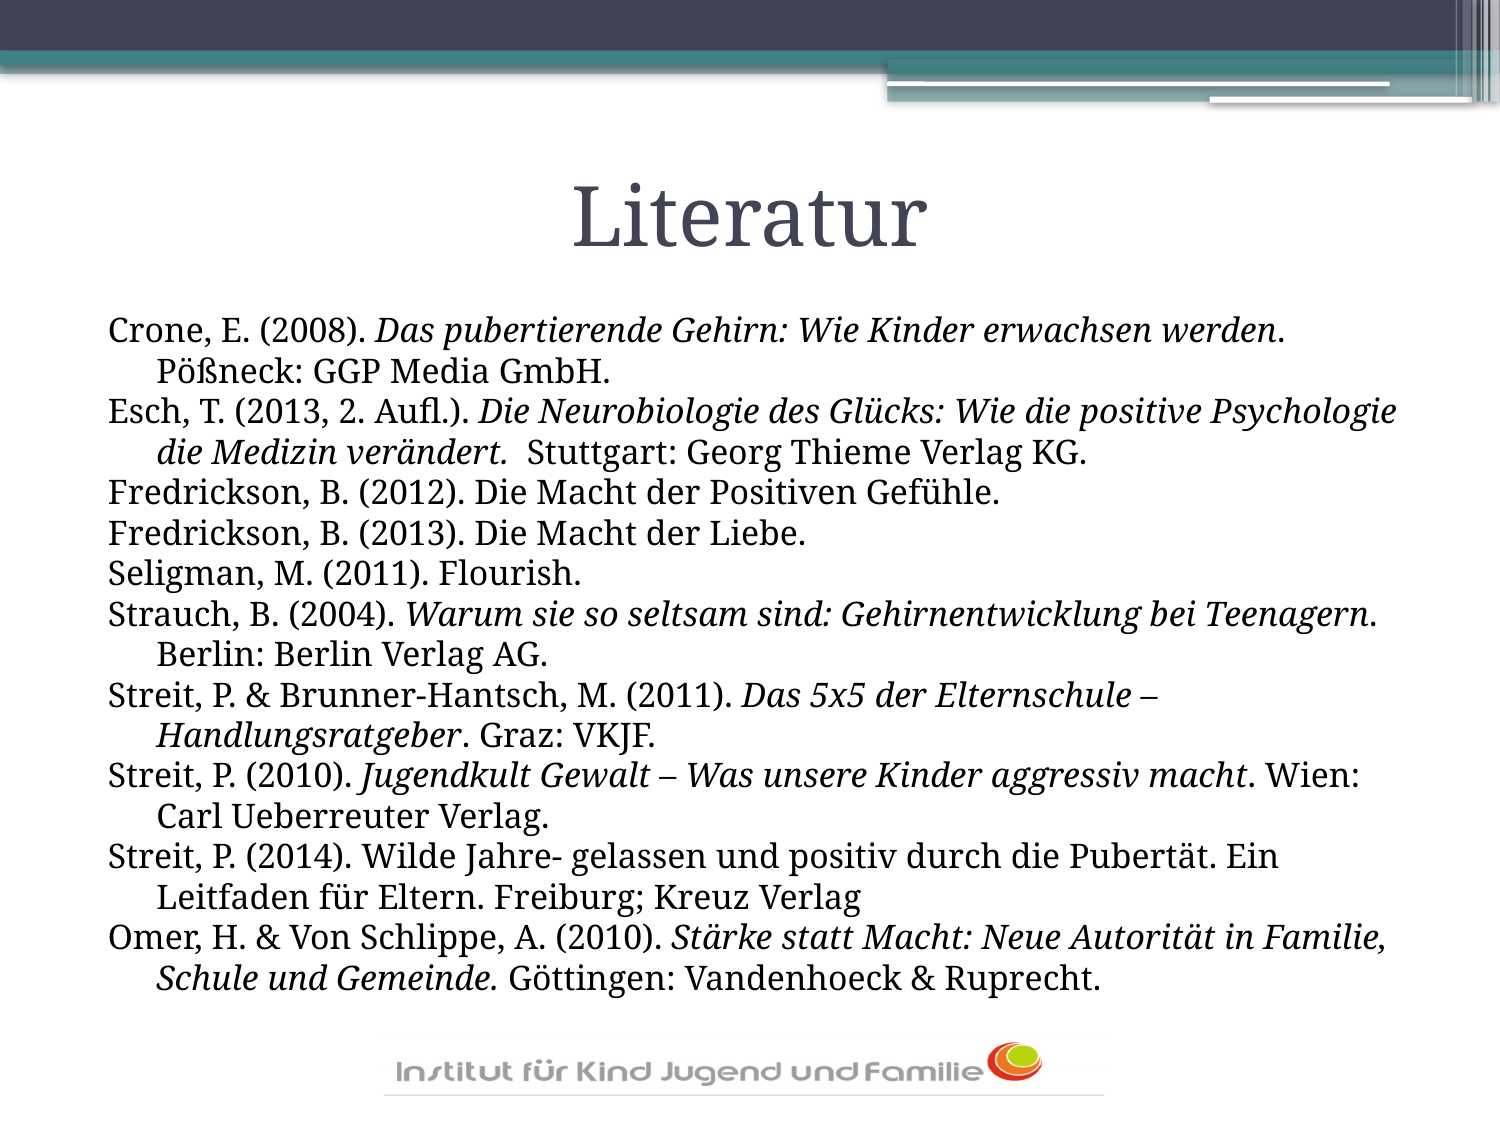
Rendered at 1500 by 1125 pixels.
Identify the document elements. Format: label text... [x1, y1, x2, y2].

list Crone, E. (2008). Das pubertierende Gehirn: Wie Kinder erwachsen werden. Pößneck: GGP Media GmbH. Esch, T. (2013, 2. Aufl.). Die Neurobiologie des Glücks: Wie die positive Psychologie die Medizin verändert. Stuttgart: Georg Thieme Verlag KG. Fredrickson, B. (2012). Die Macht der Positiven Gefühle. Fredrickson, B. (2013). Die Macht der Liebe. Seligman, M. (2011). Flourish. Strauch, B. (2004). Warum sie so seltsam sind: Gehirnentwicklung bei Teenagern. Berlin: Berlin Verlag AG. Streit, P. & Brunner-Hantsch, M. (2011). Das 5x5 der Elternschule – Handlungsratgeber. Graz: VKJF. Streit, P. (2010). Jugendkult Gewalt – Was unsere Kinder aggressiv macht. Wien: Carl Ueberreuter Verlag. Streit, P. (2014). Wilde Jahre- gelassen und positiv durch die Pubertät. Ein Leitfaden für Eltern. Freiburg; Kreuz Verlag Omer, H. & Von Schlippe, A. (2010). Stärke statt Macht: Neue Autorität in Familie, Schule und Gemeinde. Göttingen: Vandenhoeck & Ruprecht. [75, 301, 1425, 1012]
title Literatur [75, 125, 1425, 301]
picture [383, 1035, 1105, 1096]
